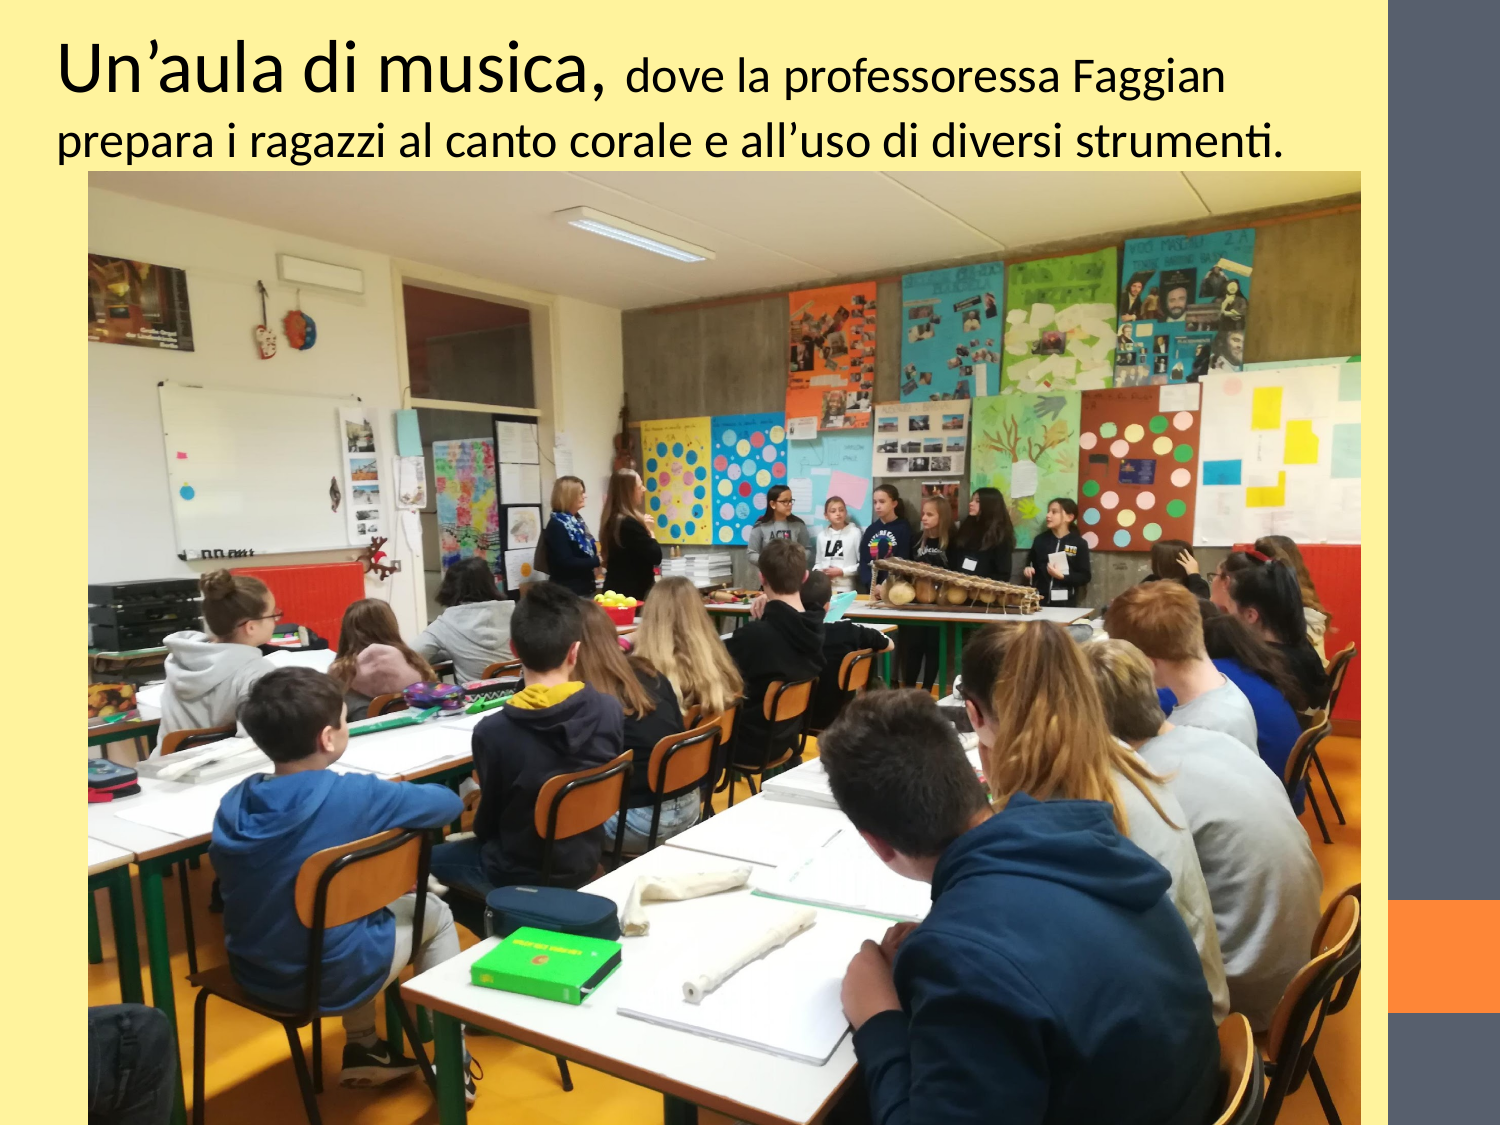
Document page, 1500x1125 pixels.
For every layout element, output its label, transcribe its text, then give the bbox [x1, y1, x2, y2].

text_box Un’aula di musica, dove la professoressa Faggian prepara i ragazzi al canto corale e all’uso di diversi strumenti. [41, 10, 1391, 176]
picture [87, 171, 1362, 1125]
